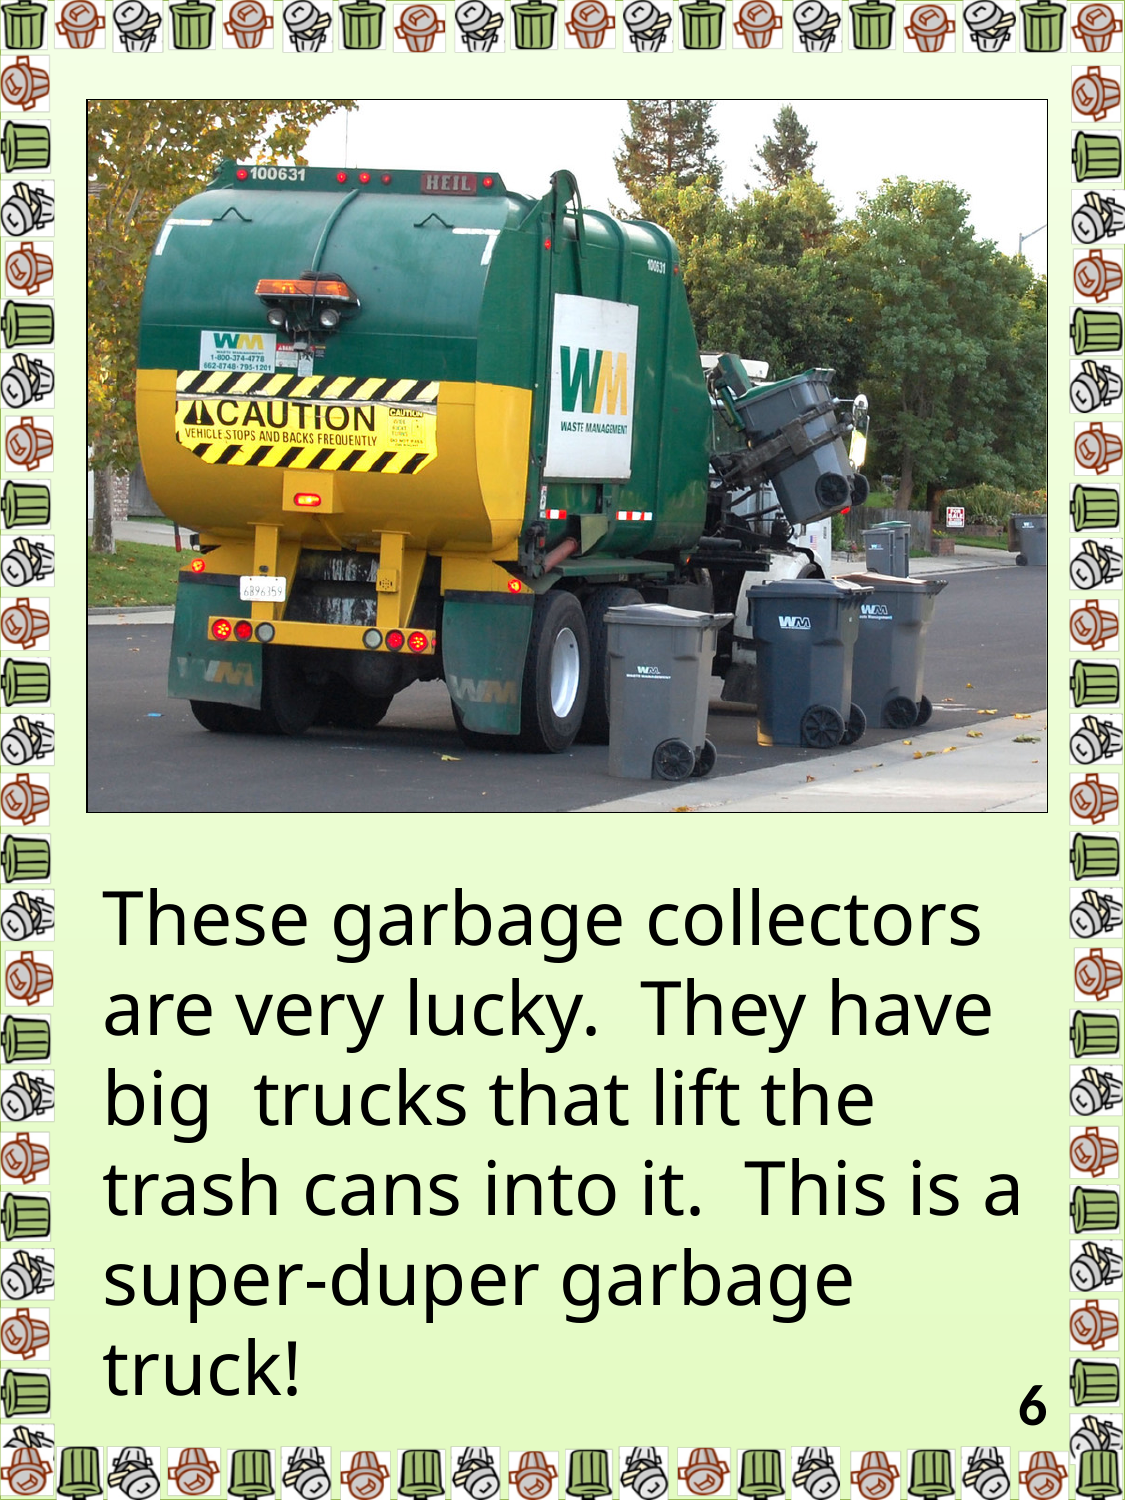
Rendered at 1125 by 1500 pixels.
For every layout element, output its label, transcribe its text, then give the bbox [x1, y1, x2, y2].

picture [2, 1, 1125, 1498]
list These garbage collectors are very lucky. They have big trucks that lift the trash cans into it. This is a super-duper garbage truck! [87, 862, 1063, 1388]
slide_number 6 [800, 1362, 1063, 1443]
